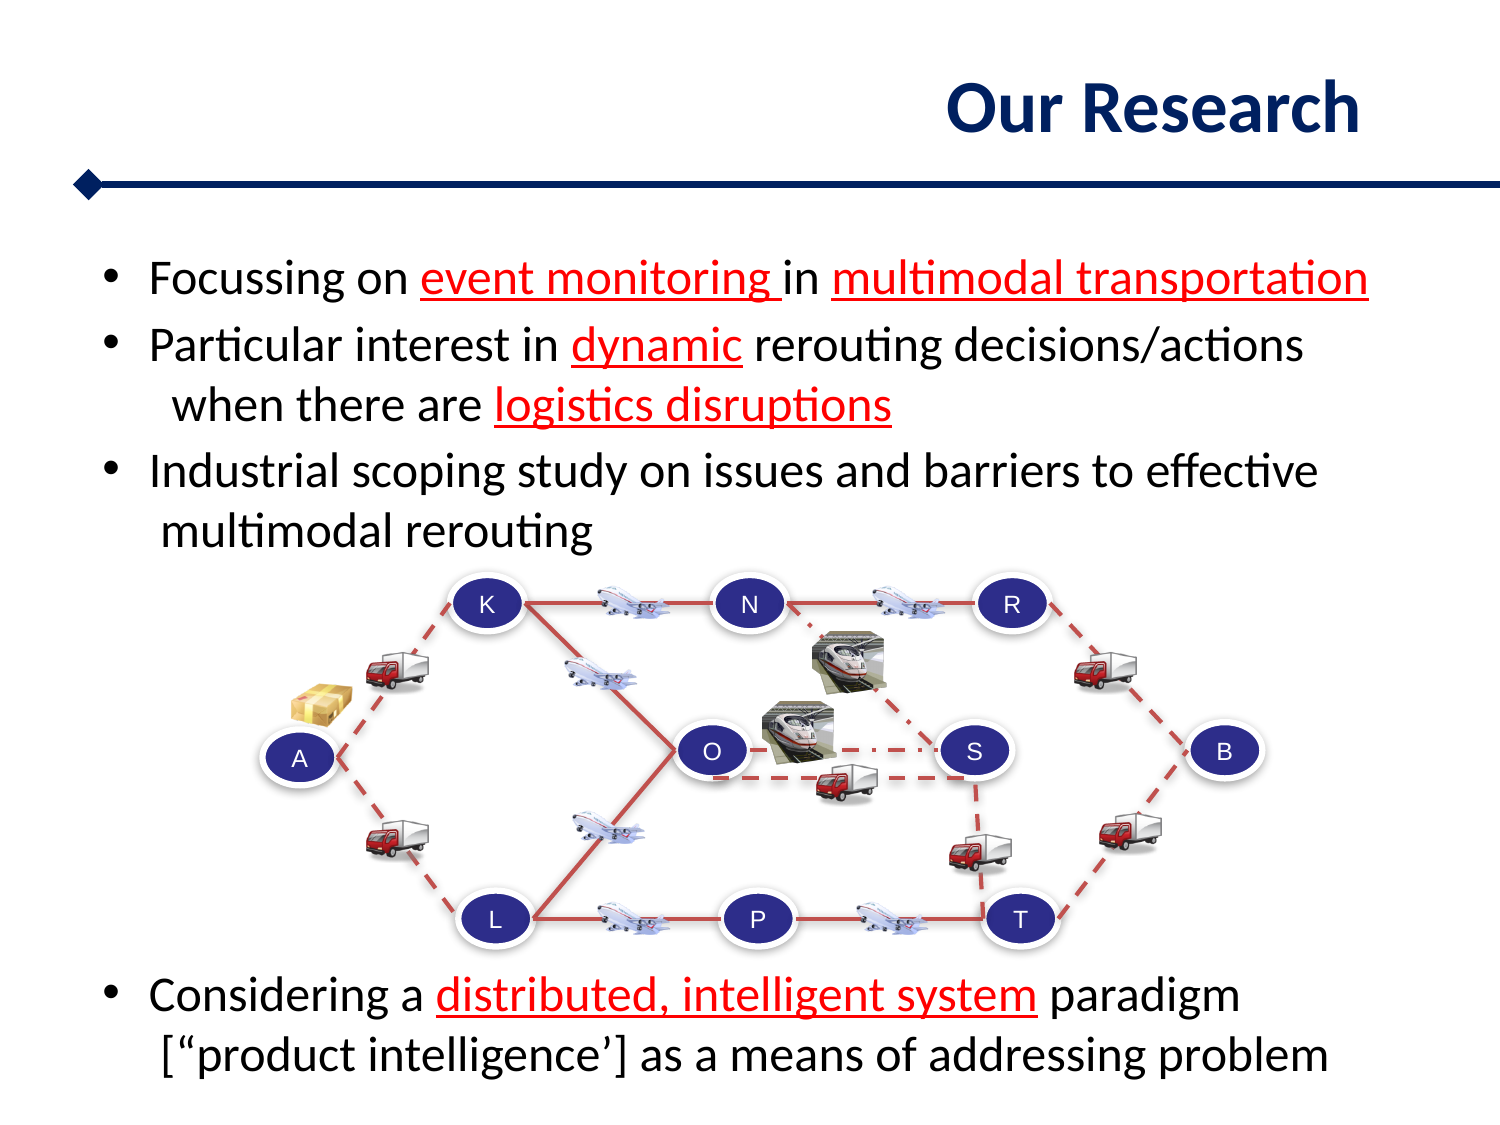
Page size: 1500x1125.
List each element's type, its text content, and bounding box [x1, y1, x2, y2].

text_box Focussing on event monitoring in multimodal transportation Particular interest in dynamic rerouting decisions/actions when there are logistics disruptions Industrial scoping study on issues and barriers to effective multimodal rerouting Considering a distributed, intelligent system paradigm [“product intelligence’] as a means of addressing problem [87, 237, 1500, 1089]
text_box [262, 574, 1263, 954]
text_box Our Research [931, 49, 1395, 155]
